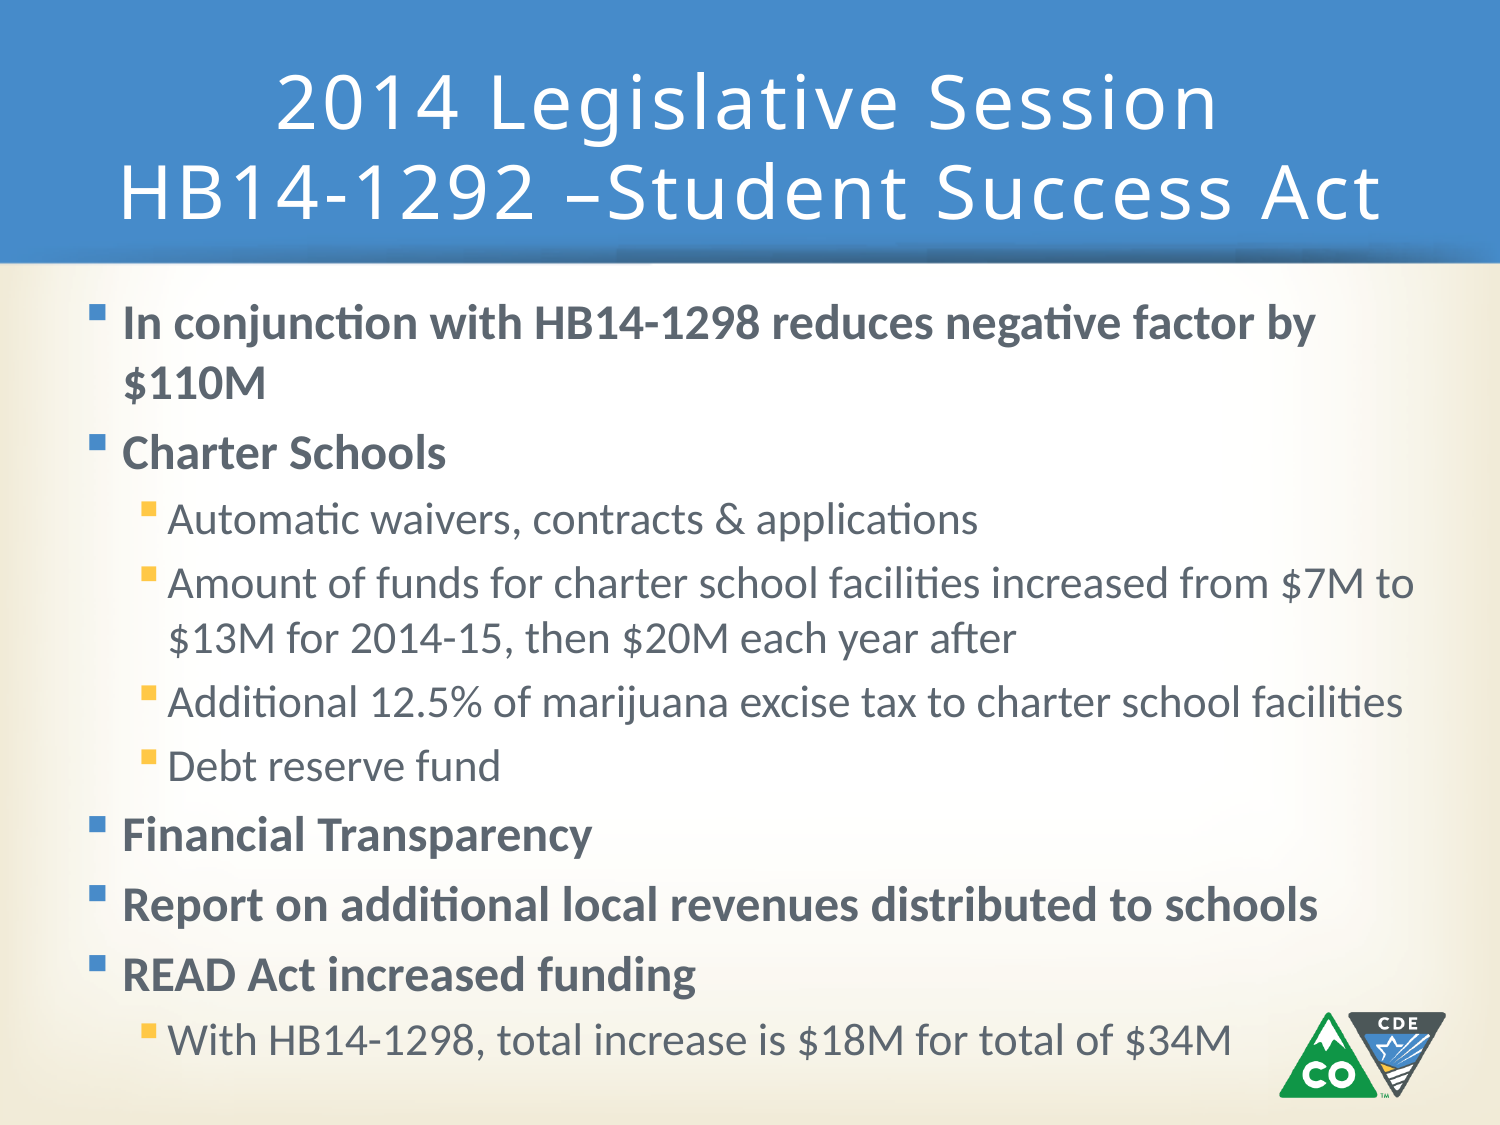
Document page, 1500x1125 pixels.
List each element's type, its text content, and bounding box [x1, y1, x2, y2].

list In conjunction with HB14-1298 reduces negative factor by $110M Charter Schools Automatic waivers, contracts & applications Amount of funds for charter school facilities increased from $7M to $13M for 2014-15, then $20M each year after Additional 12.5% of marijuana excise tax to charter school facilities Debt reserve fund Financial Transparency Report on additional local revenues distributed to schools READ Act increased funding With HB14-1298, total increase is $18M for total of $34M [62, 281, 1442, 1005]
title 2014 Legislative Session HB14-1292 –Student Success Act [62, 58, 1438, 232]
picture [0, 0, 1500, 1125]
